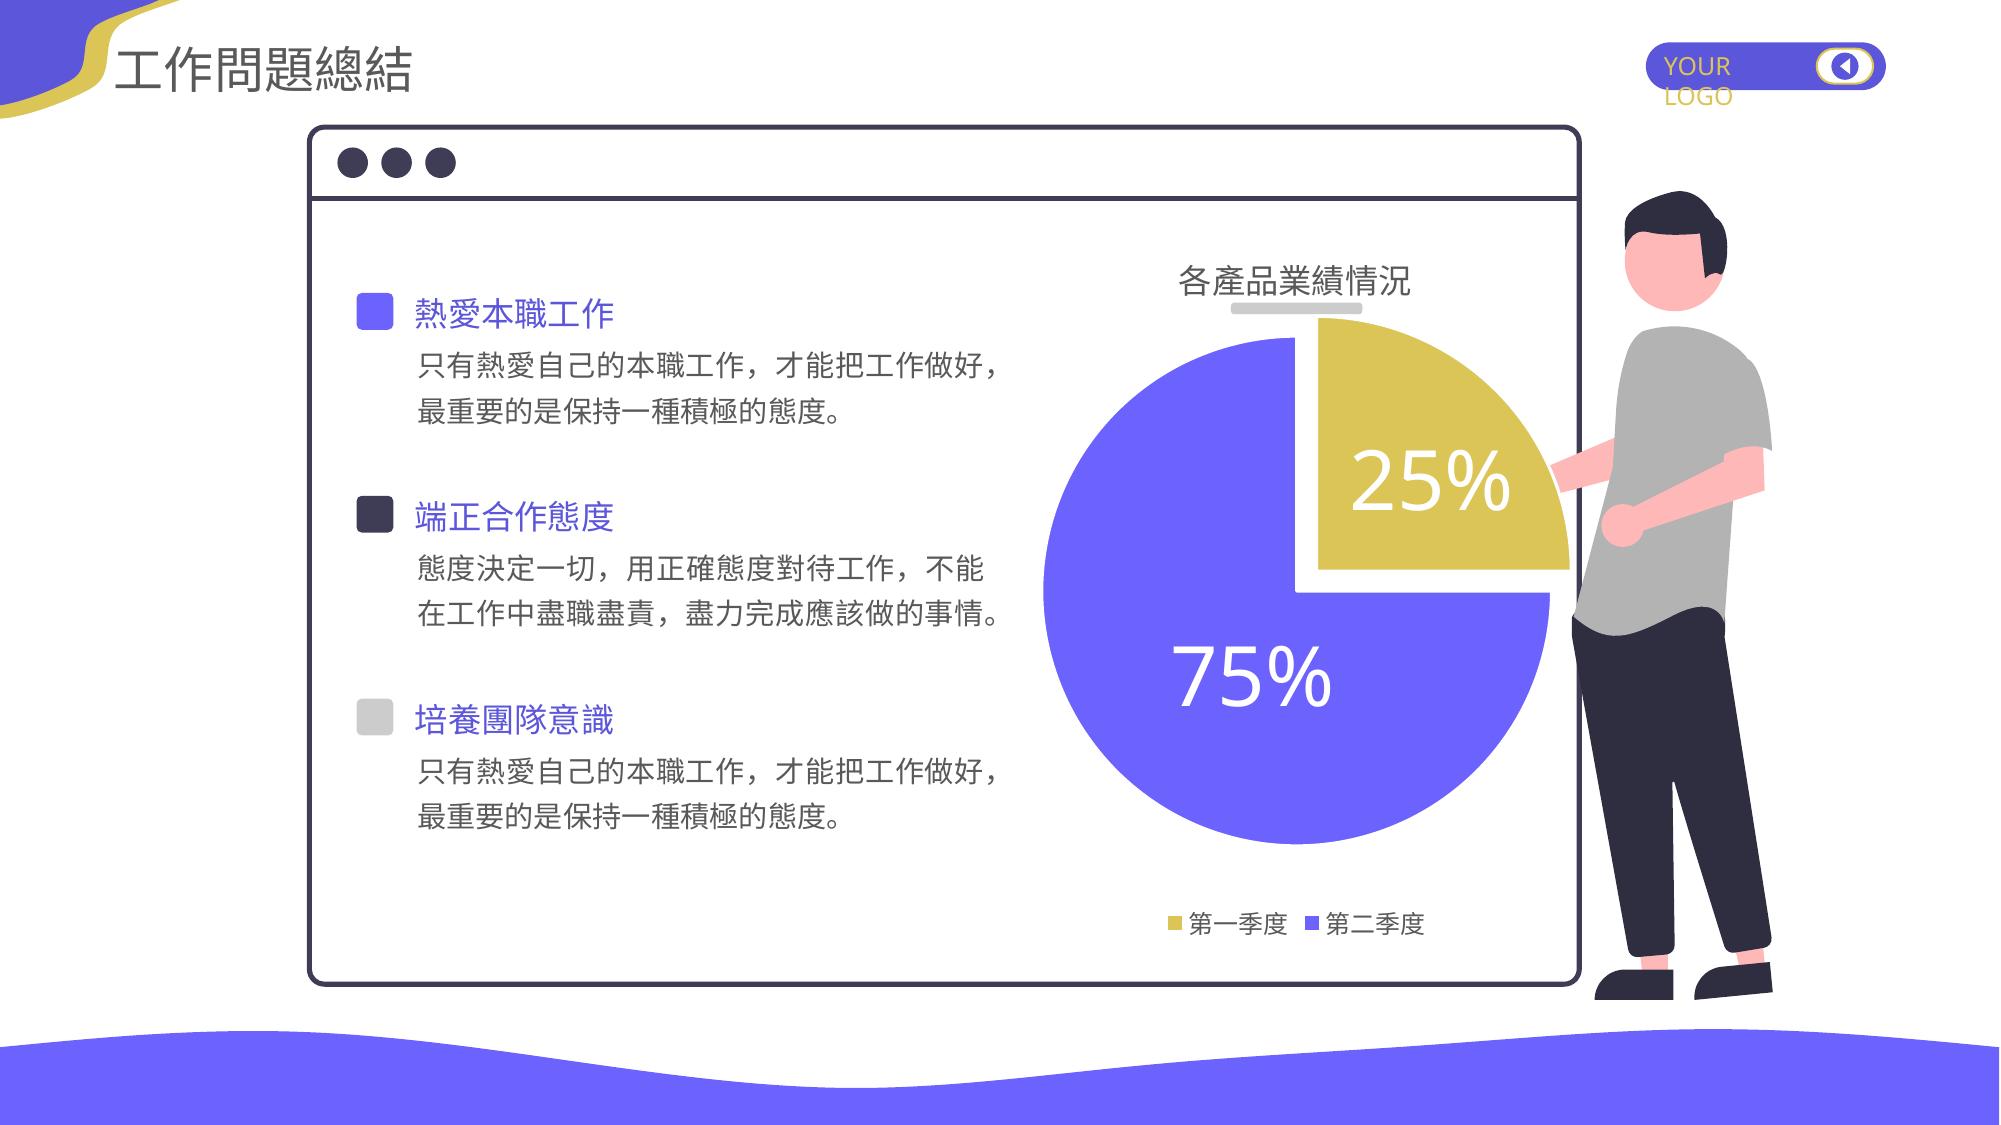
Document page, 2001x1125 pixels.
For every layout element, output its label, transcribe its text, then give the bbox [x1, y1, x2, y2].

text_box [1490, 948, 1773, 1000]
text_box 工作問題總結 [99, 30, 429, 106]
text_box [306, 124, 1582, 987]
text_box [381, 147, 412, 178]
text_box 態度決定一切，用正確態度對待工作，不能在工作中盡職盡責，盡力完成應該做的事情。 [402, 532, 807, 639]
text_box [0, 1029, 2000, 1125]
text_box [337, 147, 368, 178]
text_box [0, 0, 160, 107]
text_box [356, 495, 394, 533]
chart [807, 295, 1786, 948]
text_box 端正合作態度 [400, 488, 630, 544]
text_box 熱愛本職工作 [400, 286, 630, 341]
text_box [356, 292, 394, 330]
text_box [356, 698, 394, 736]
text_box 各產品業績情況 [1164, 252, 1427, 295]
text_box 只有熱愛自己的本職工作，才能把工作做好，最重要的是保持一種積極的態度。 [402, 329, 807, 436]
text_box [0, 0, 181, 120]
text_box 只有熱愛自己的本職工作，才能把工作做好，最重要的是保持一種積極的態度。 [402, 735, 807, 841]
text_box 培養團隊意識 [400, 691, 630, 747]
text_box [425, 147, 456, 178]
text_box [1490, 191, 1773, 295]
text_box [1645, 42, 1886, 91]
text_box [309, 195, 1490, 201]
